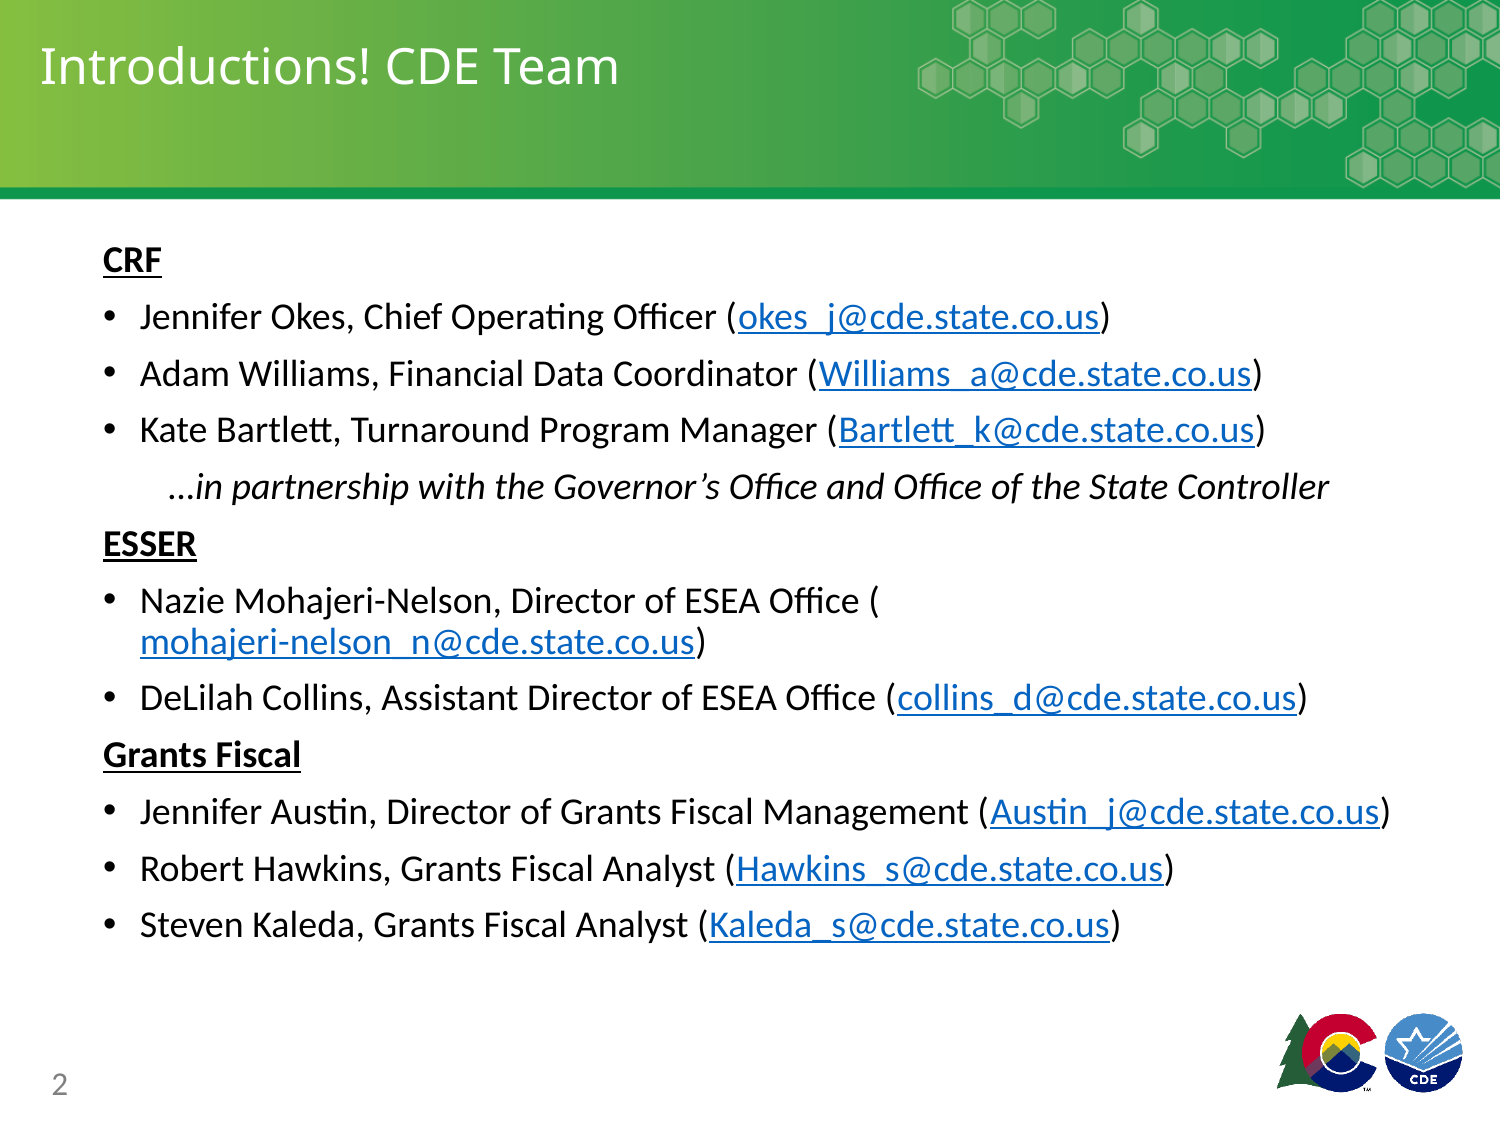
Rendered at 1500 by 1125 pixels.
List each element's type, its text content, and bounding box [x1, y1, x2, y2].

picture [0, 0, 1500, 200]
title Introductions! CDE Team [40, 41, 1038, 166]
slide_number 2 [36, 1054, 375, 1115]
picture [1275, 1012, 1463, 1093]
list CRF Jennifer Okes, Chief Operating Officer (okes_j@cde.state.co.us) Adam Williams, Financial Data Coordinator (Williams_a@cde.state.co.us) Kate Bartlett, Turnaround Program Manager (Bartlett_k@cde.state.co.us) …in partnership with the Governor’s Office and Office of the State Controller ESSER Nazie Mohajeri-Nelson, Director of ESEA Office (mohajeri-nelson_n@cde.state.co.us) DeLilah Collins, Assistant Director of ESEA Office (collins_d@cde.state.co.us) Grants Fiscal Jennifer Austin, Director of Grants Fiscal Management (Austin_j@cde.state.co.us) Robert Hawkins, Grants Fiscal Analyst (Hawkins_s@cde.state.co.us) Steven Kaleda, Grants Fiscal Analyst (Kaleda_s@cde.state.co.us) [103, 239, 1397, 1002]
